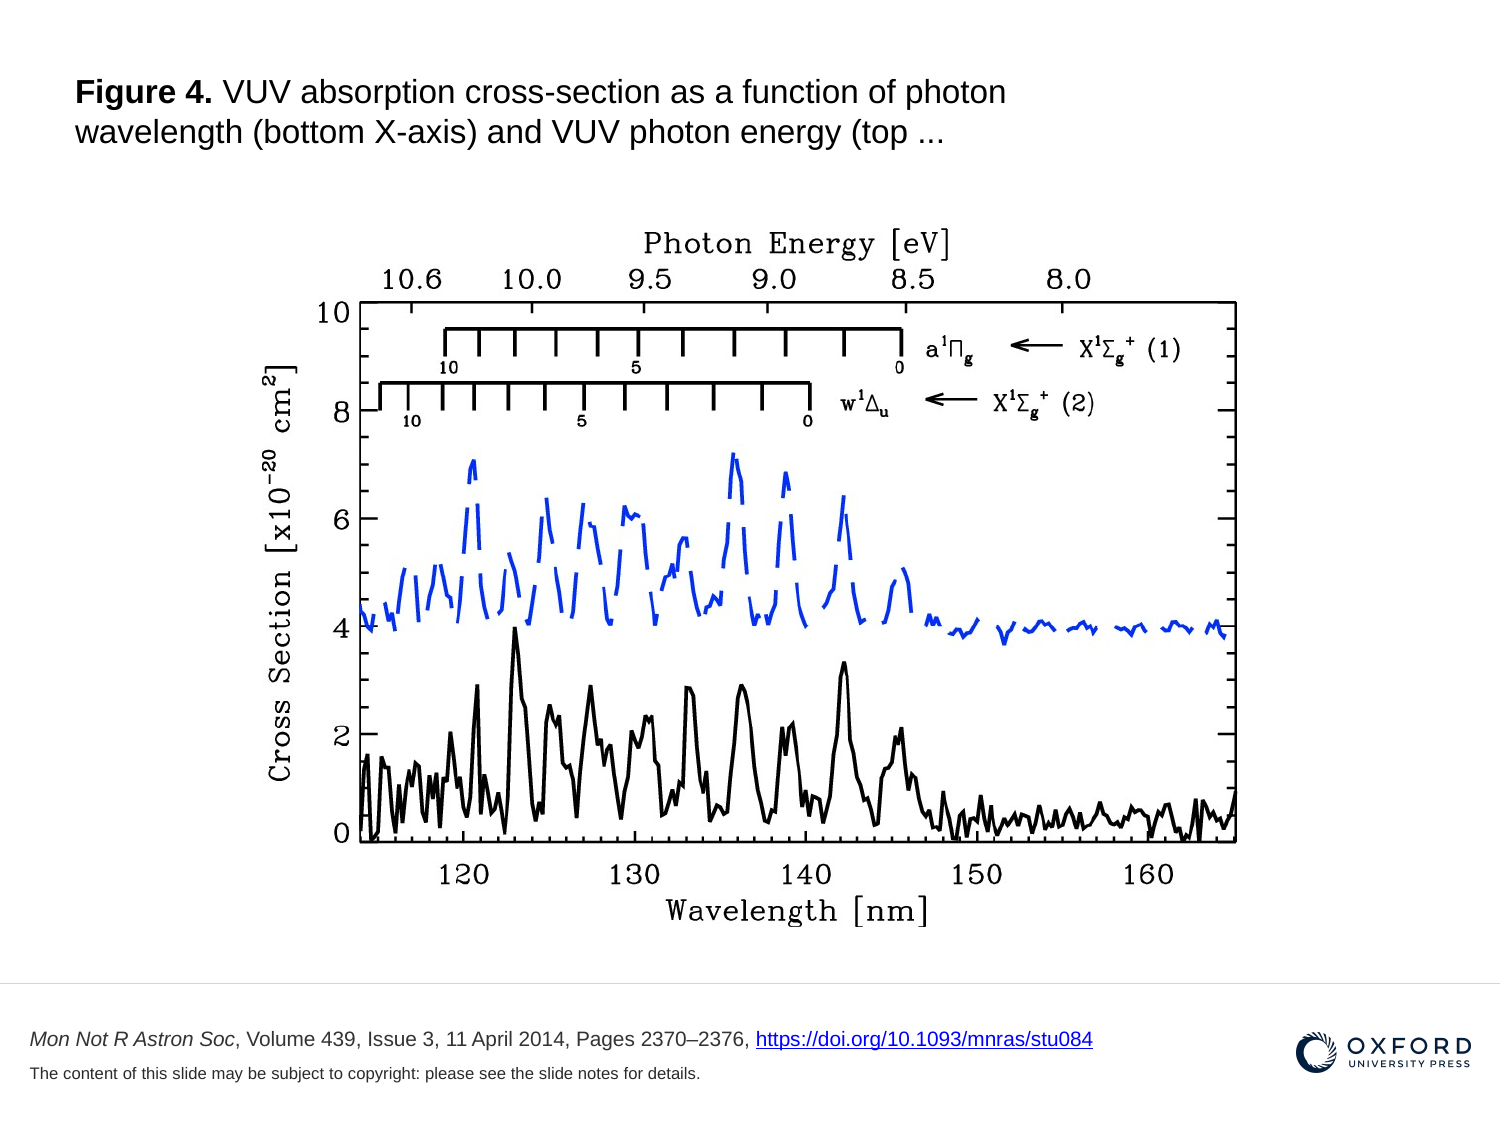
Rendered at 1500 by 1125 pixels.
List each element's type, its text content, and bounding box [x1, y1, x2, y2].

picture [1296, 1032, 1471, 1073]
title Figure 4. VUV absorption cross-section as a function of photon wavelength (bottom X-axis) and VUV photon energy (top ... [75, 69, 1078, 171]
footer Mon Not R Astron Soc, Volume 439, Issue 3, 11 April 2014, Pages 2370–2376, https://doi.org/10.1093/mnras/stu084 The content of this slide may be subject to copyright: please see the slide notes for details. [0, 983, 1260, 1125]
picture [262, 224, 1238, 927]
